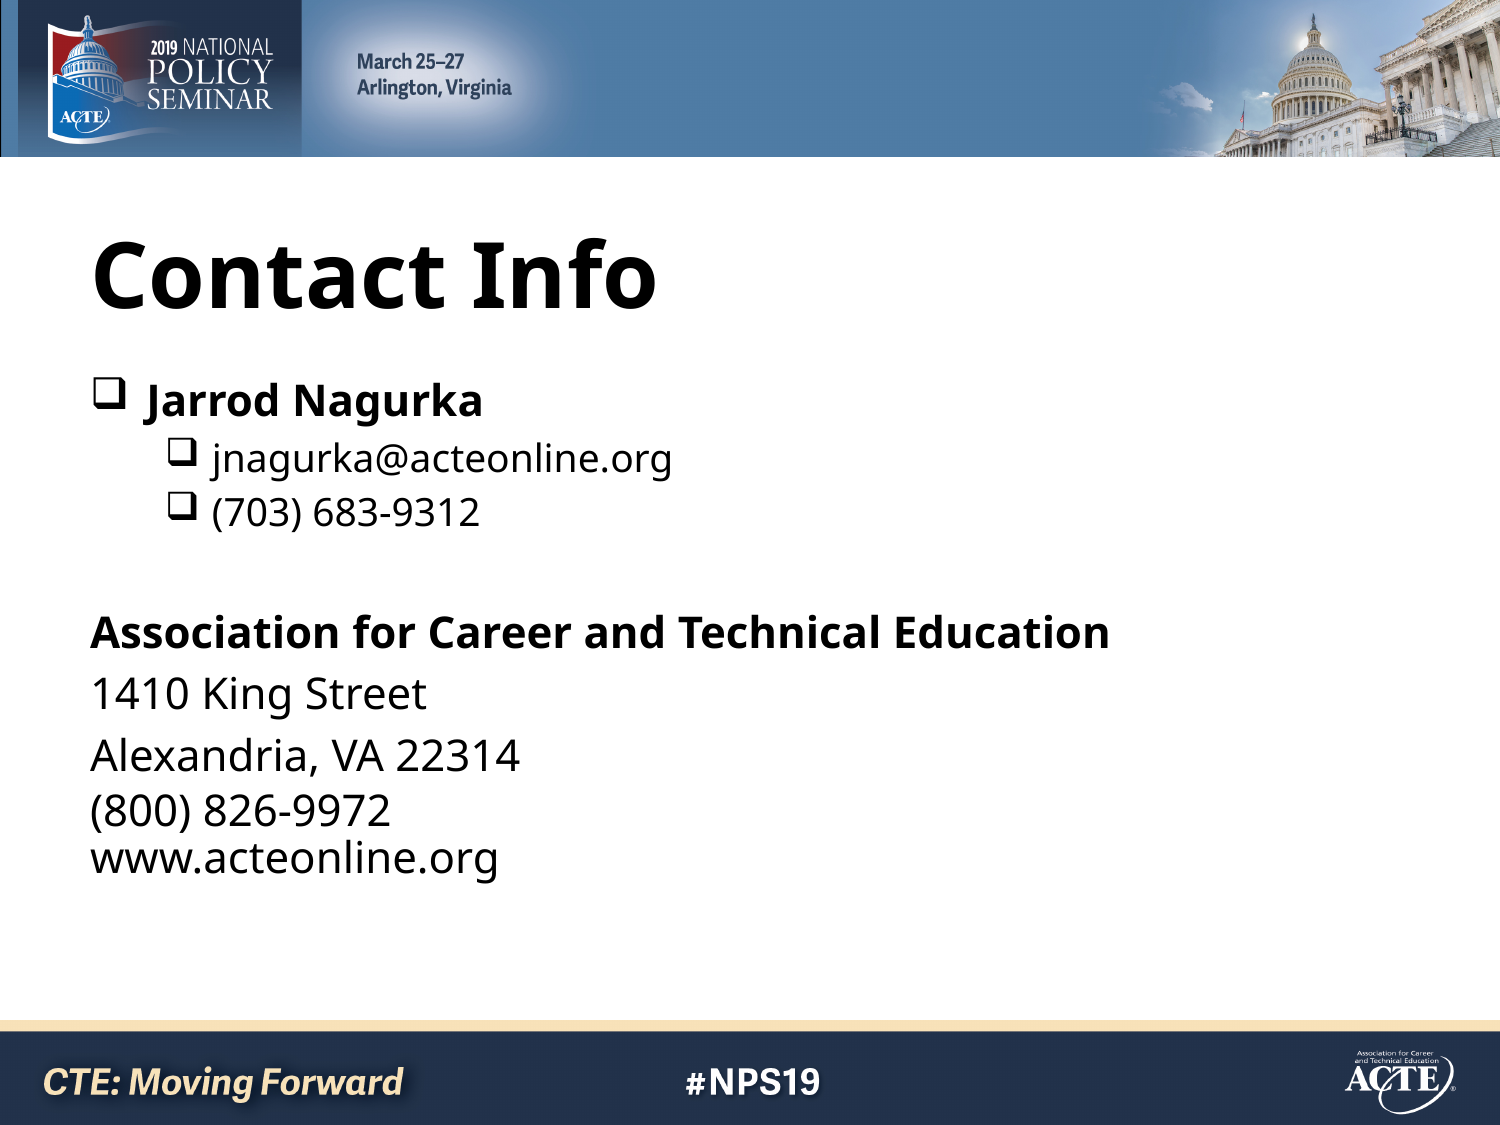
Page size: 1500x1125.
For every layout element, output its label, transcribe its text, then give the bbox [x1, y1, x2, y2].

list Jarrod Nagurka jnagurka@acteonline.org (703) 683-9312 Association for Career and Technical Education 1410 King Street Alexandria, VA 22314 (800) 826-9972 www.acteonline.org [74, 365, 1426, 1006]
picture [0, 0, 1500, 157]
title Contact Info [74, 177, 1426, 365]
picture [0, 1020, 1500, 1125]
